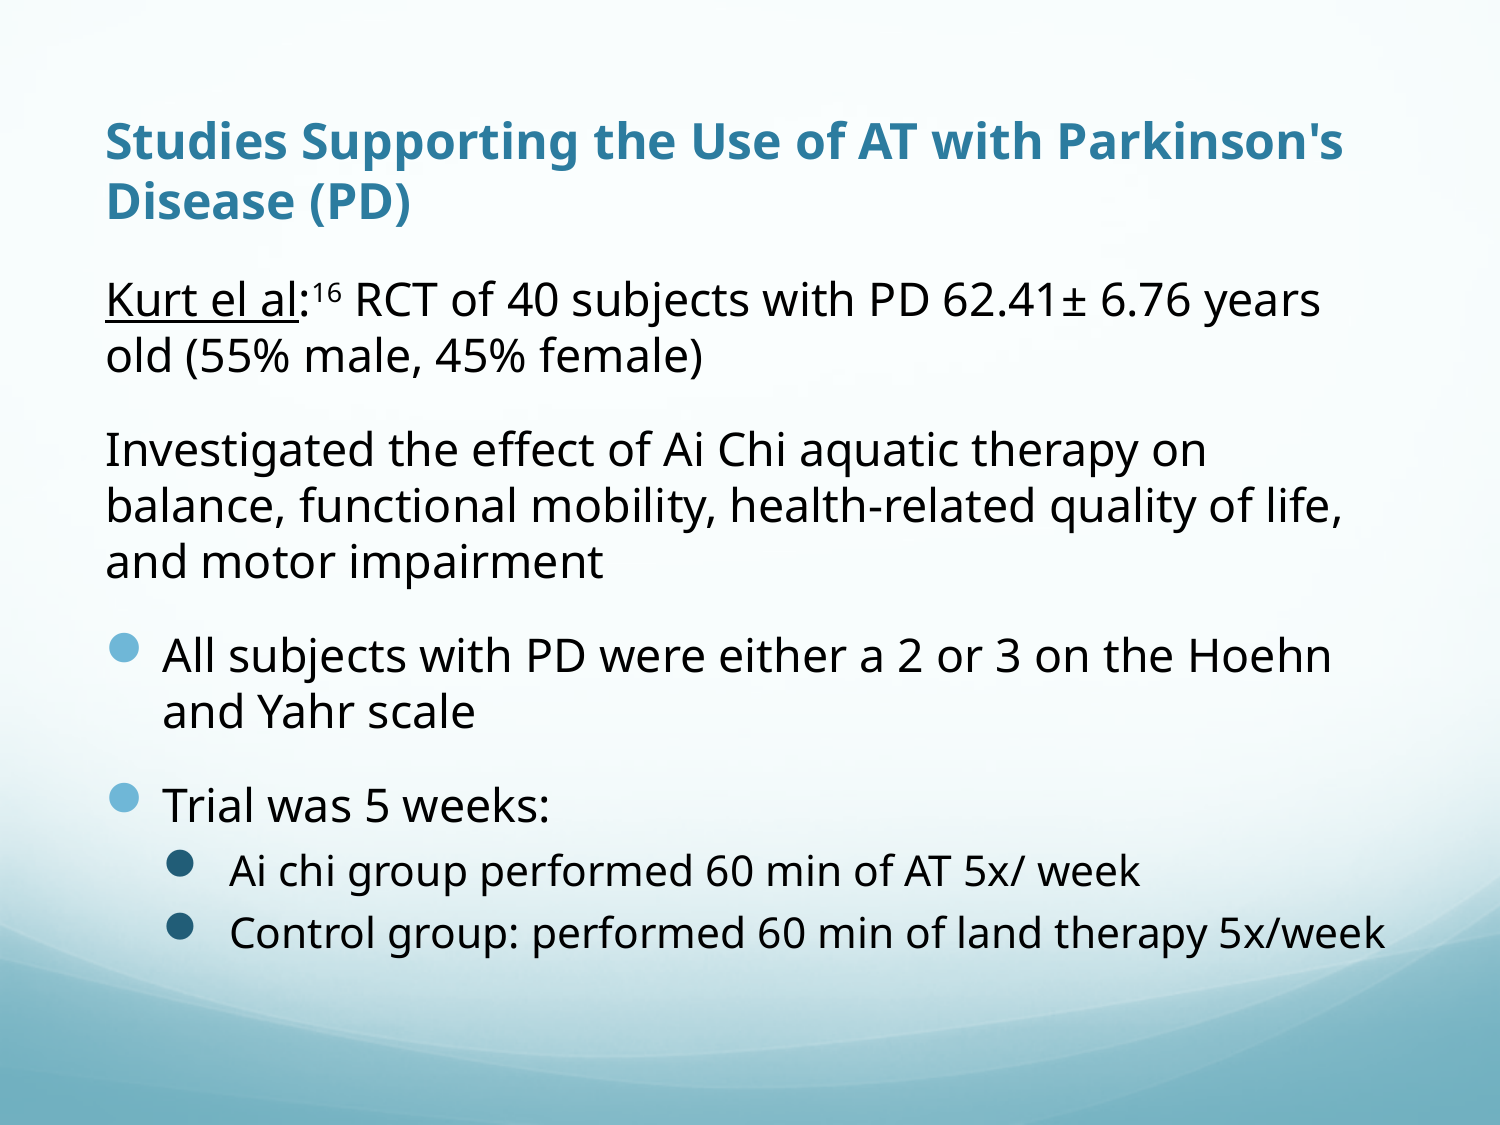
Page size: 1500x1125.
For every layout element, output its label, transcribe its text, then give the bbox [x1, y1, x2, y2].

list Kurt el al:16 RCT of 40 subjects with PD 62.41± 6.76 years old (55% male, 45% female) Investigated the effect of Ai Chi aquatic therapy on balance, functional mobility, health-related quality of life, and motor impairment All subjects with PD were either a 2 or 3 on the Hoehn and Yahr scale Trial was 5 weeks: Ai chi group performed 60 min of AT 5x/ week Control group: performed 60 min of land therapy 5x/week [90, 262, 1410, 975]
title Studies Supporting the Use of AT with Parkinson's Disease (PD) [90, 17, 1410, 237]
